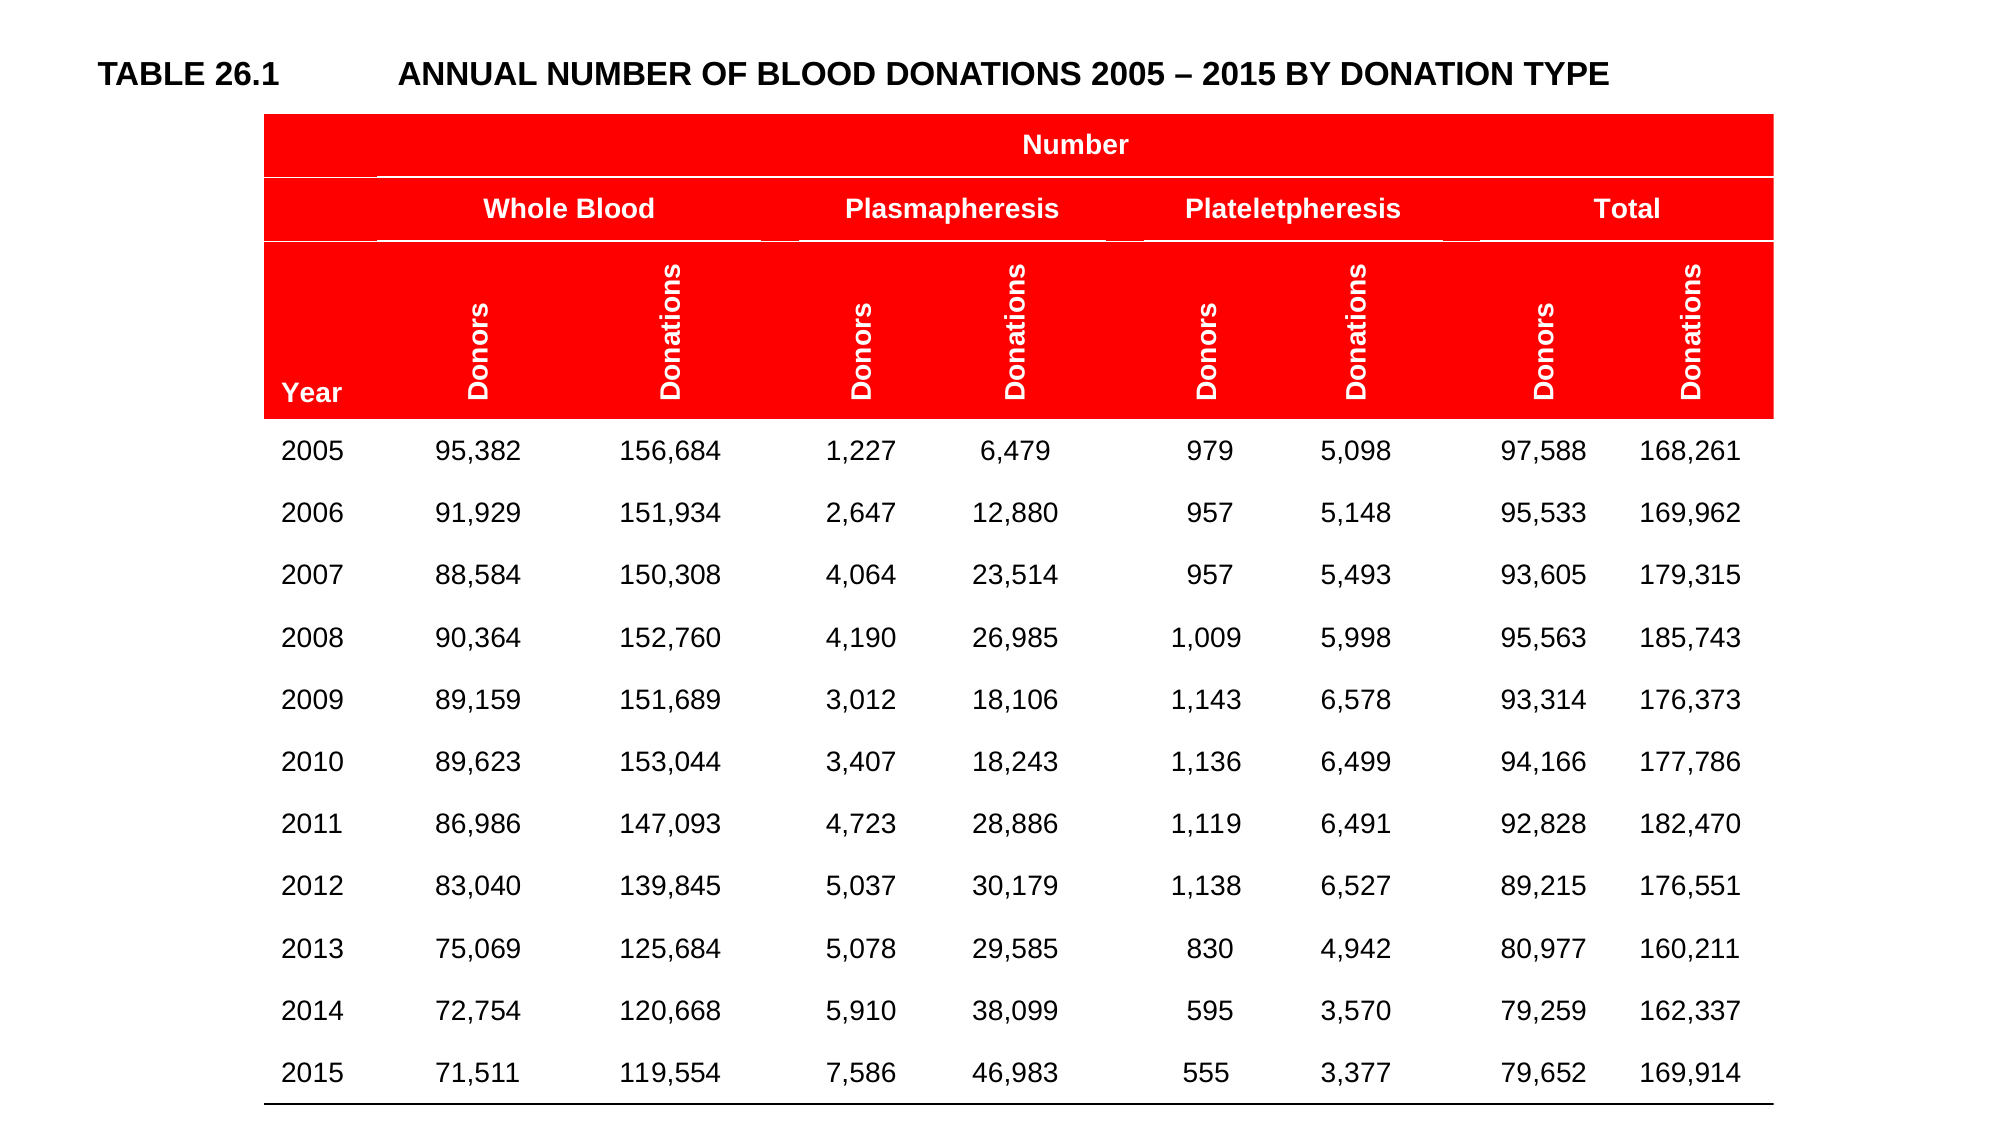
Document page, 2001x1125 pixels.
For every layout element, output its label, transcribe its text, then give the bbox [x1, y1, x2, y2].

text_box TABLE 26.1 ANNUAL NUMBER OF BLOOD DONATIONS 2005 – 2015 BY DONATION TYPE [82, 38, 1810, 100]
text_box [263, 113, 1774, 1125]
